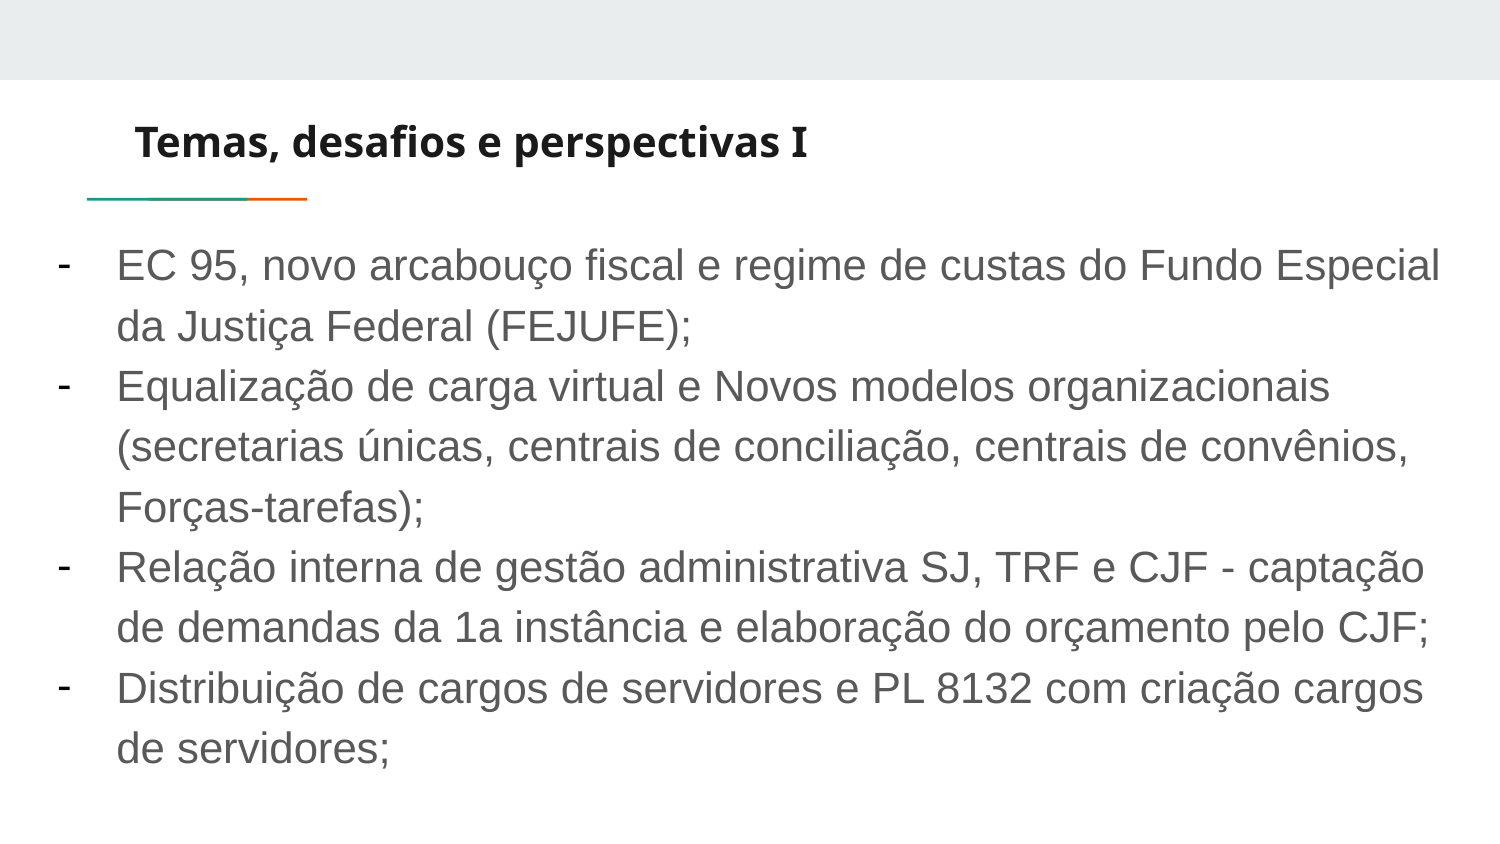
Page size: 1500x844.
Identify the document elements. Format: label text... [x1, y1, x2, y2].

title Temas, desafios e perspectivas I [119, 97, 1381, 185]
list EC 95, novo arcabouço fiscal e regime de custas do Fundo Especial da Justiça Federal (FEJUFE); Equalização de carga virtual e Novos modelos organizacionais (secretarias únicas, centrais de conciliação, centrais de convênios, Forças-tarefas); Relação interna de gestão administrativa SJ, TRF e CJF - captação de demandas da 1a instância e elaboração do orçamento pelo CJF; Distribuição de cargos de servidores e PL 8132 com criação cargos de servidores; [26, 214, 1478, 832]
